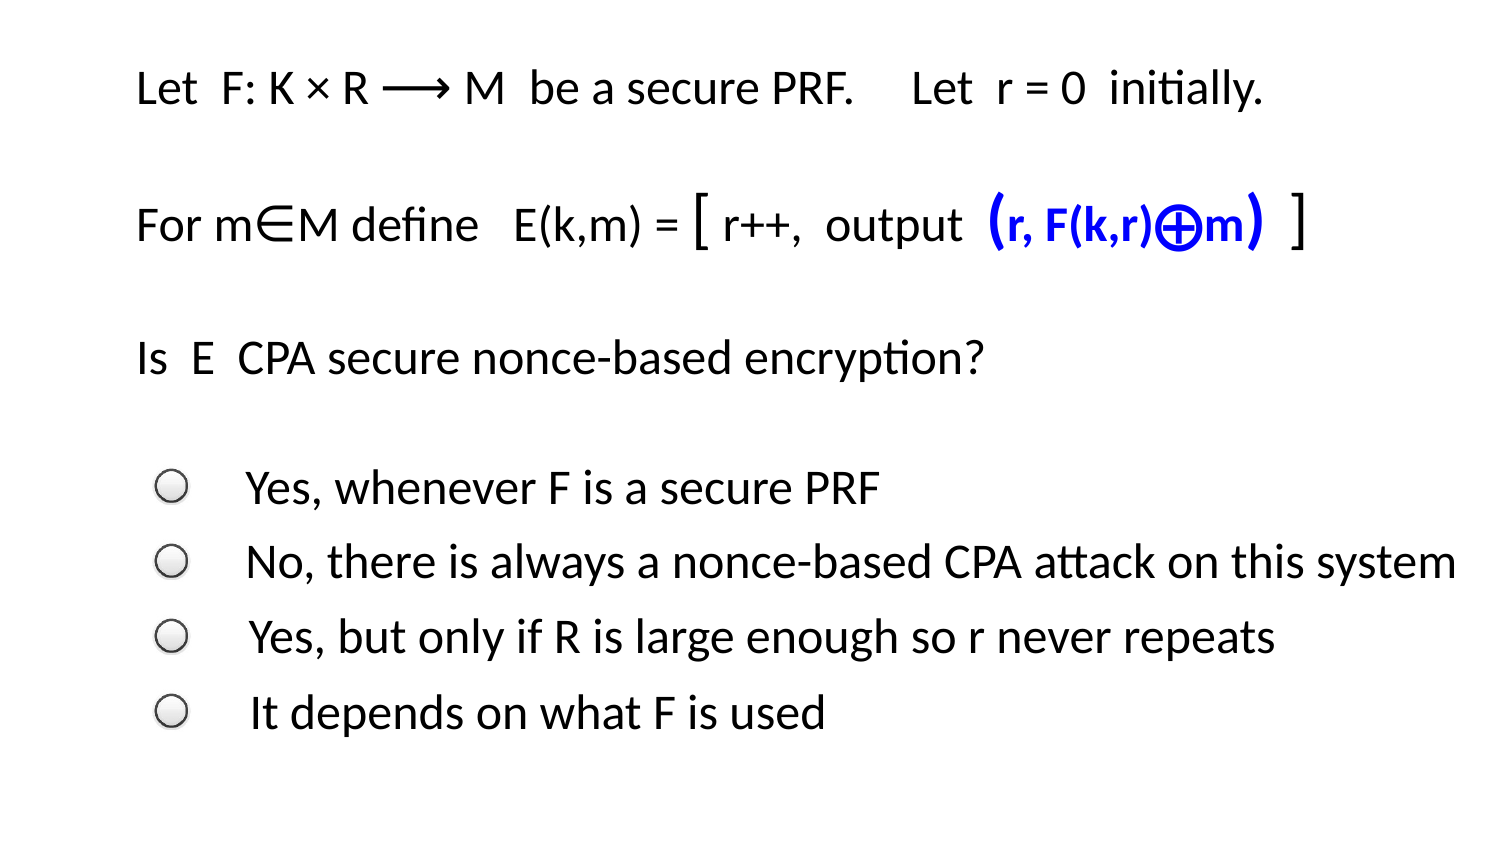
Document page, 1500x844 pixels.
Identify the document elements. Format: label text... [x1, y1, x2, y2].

picture [150, 689, 192, 732]
picture [150, 464, 192, 507]
text_box Yes, whenever F is a secure PRF [230, 446, 896, 521]
picture [150, 539, 192, 582]
text_box Yes, but only if R is large enough so r never repeats [233, 596, 1292, 671]
picture [150, 614, 192, 657]
text_box No, there is always a nonce-based CPA attack on this system [230, 521, 1473, 596]
text_box Let F: K × R ⟶ M be a secure PRF. Let r = 0 initially. For m∈M define E(k,m) = [ r++, output (r, F(k,r)⨁m) ] Is E CPA secure nonce-based encryption? [121, 46, 1324, 392]
text_box It depends on what F is used [234, 671, 842, 747]
